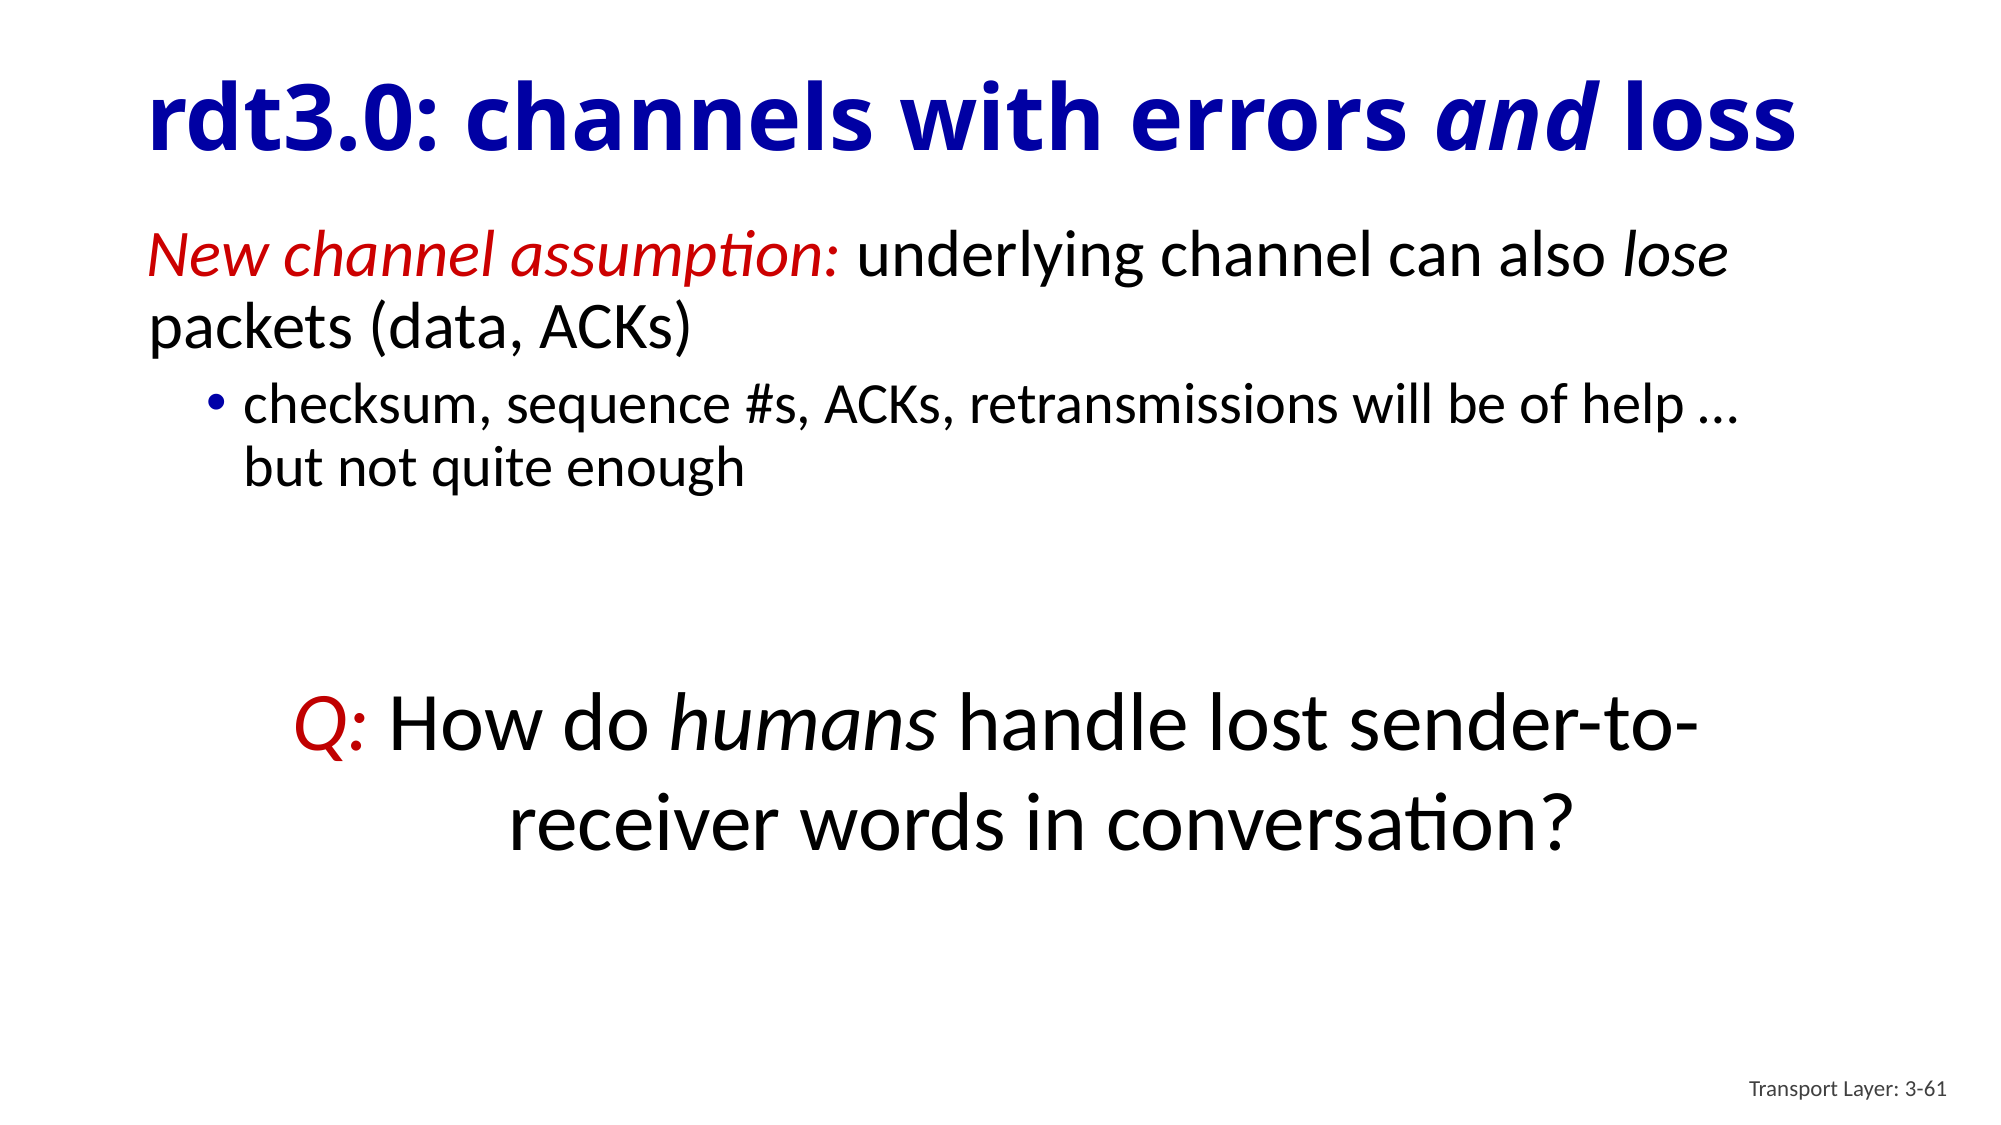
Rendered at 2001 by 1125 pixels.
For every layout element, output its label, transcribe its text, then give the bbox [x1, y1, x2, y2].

text_box New channel assumption: underlying channel can also lose packets (data, ACKs) checksum, sequence #s, ACKs, retransmissions will be of help … but not quite enough [114, 211, 1843, 975]
title rdt3.0: channels with errors and loss [131, 47, 1952, 195]
slide_number Transport Layer: 3-61 [1512, 1056, 1963, 1117]
text_box Q: How do humans handle lost sender-to-receiver words in conversation? [221, 659, 1770, 875]
